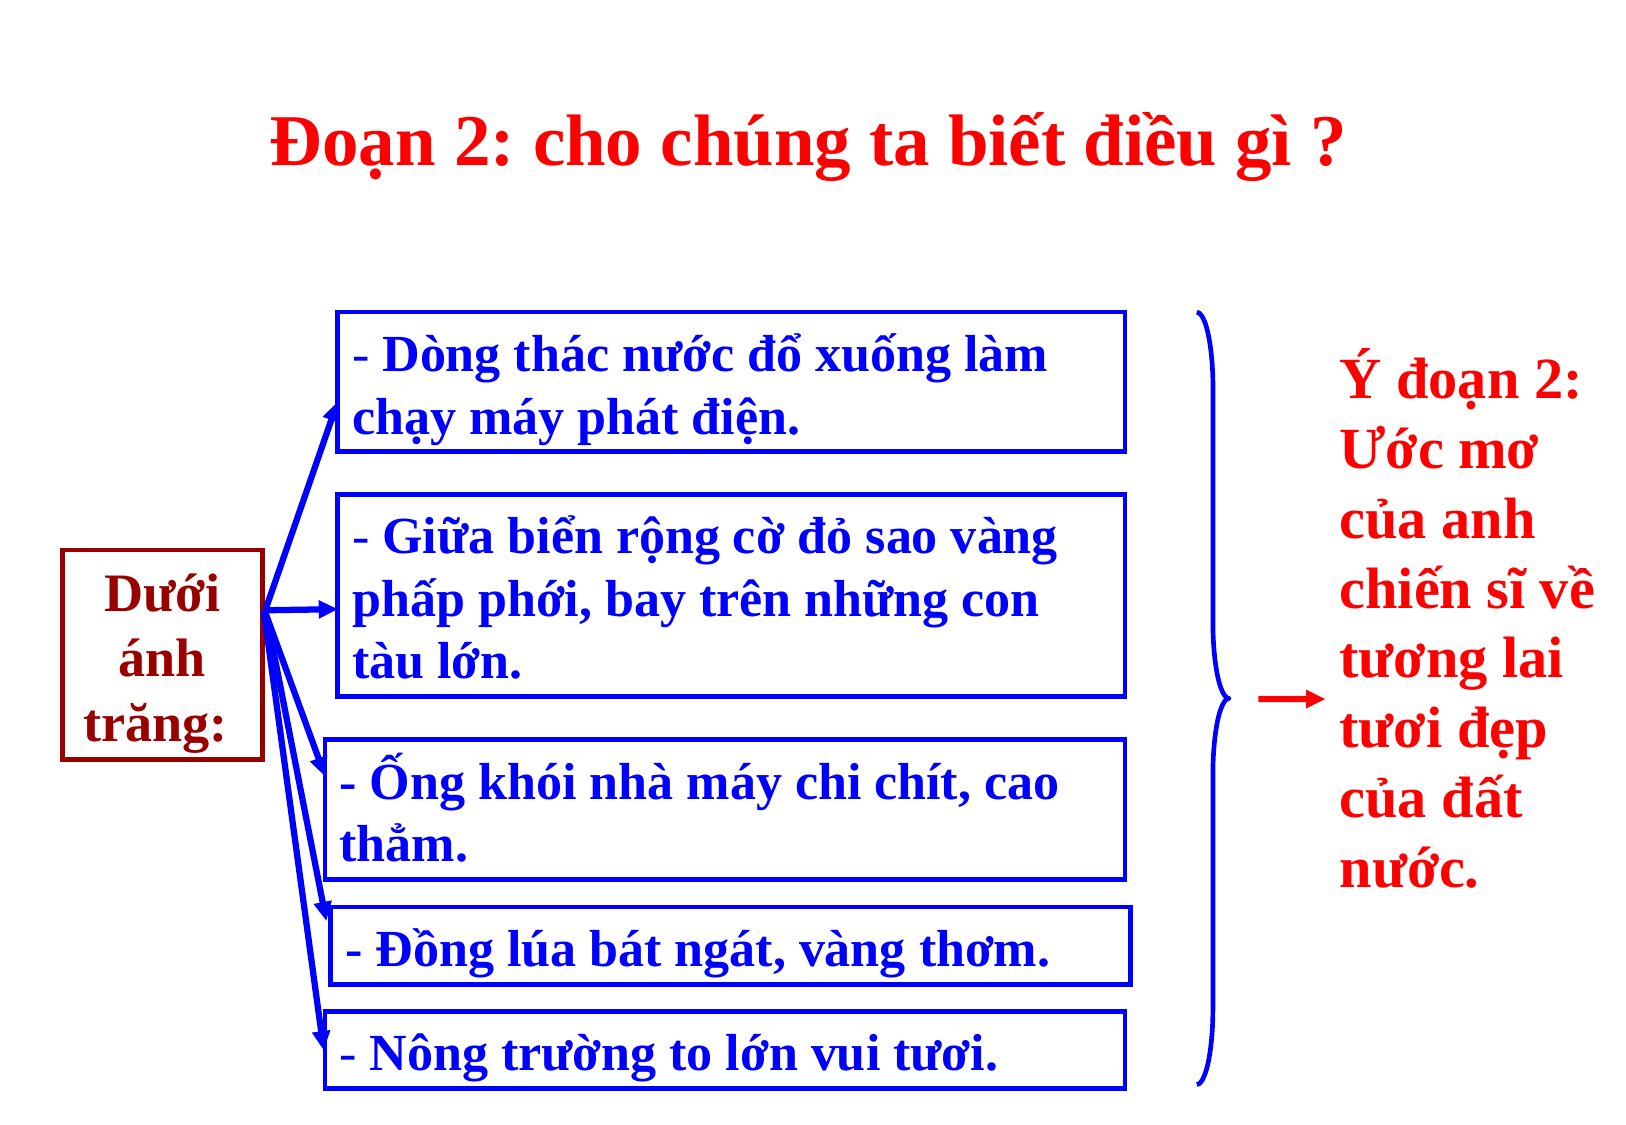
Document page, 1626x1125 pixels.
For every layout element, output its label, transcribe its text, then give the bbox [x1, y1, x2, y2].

text_box [268, 619, 327, 776]
text_box [263, 610, 329, 1050]
text_box - Nông trường to lớn vui tươi. [324, 1011, 1125, 1089]
text_box Dưới ánh trăng: [62, 549, 263, 760]
text_box - Ống khói nhà máy chi chít, cao thẳm. [324, 739, 1125, 880]
text_box [264, 603, 338, 616]
text_box Đoạn 2: cho chúng ta biết điều gì ? [5, 85, 1613, 188]
text_box - Đồng lúa bát ngát, vàng thơm. [330, 907, 1131, 985]
text_box - Giữa biển rộng cờ đỏ sao vàng phấp phới, bay trên những con tàu lớn. [337, 494, 1125, 697]
text_box [265, 402, 340, 610]
text_box [266, 617, 331, 921]
text_box [1258, 692, 1325, 706]
text_box - Dòng thác nước đổ xuống làm chạy máy phát điện. [337, 312, 1125, 452]
text_box [1196, 312, 1230, 1085]
text_box Ý đoạn 2: Ước mơ của anh chiến sĩ về tương lai tươi đẹp của đất nước. [1324, 332, 1613, 907]
